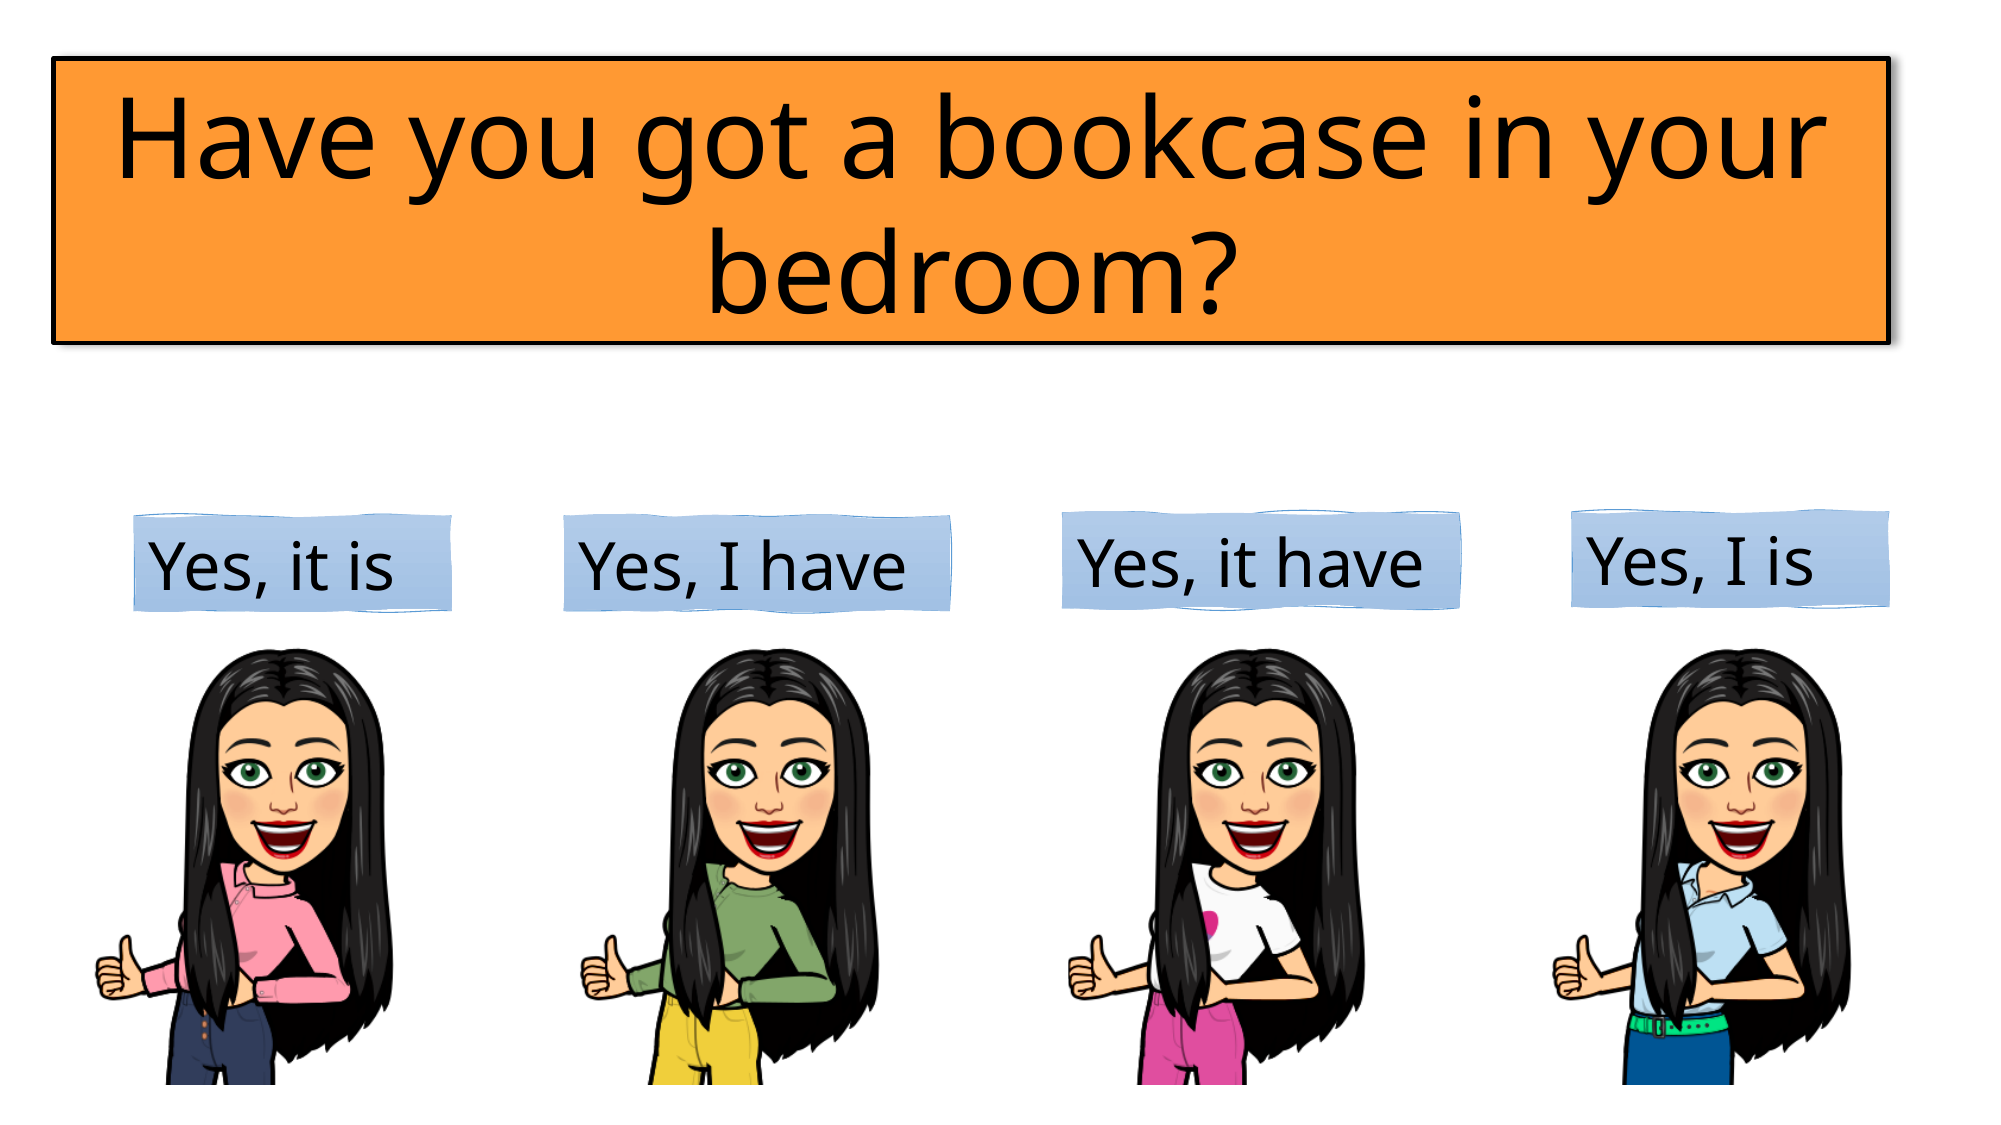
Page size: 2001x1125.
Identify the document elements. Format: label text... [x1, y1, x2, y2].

text_box Yes, I have [563, 513, 953, 612]
picture [85, 611, 403, 1085]
picture [1068, 611, 1386, 1085]
text_box Yes, I is [1571, 509, 1890, 609]
picture [1548, 611, 1866, 1085]
text_box Yes, it have [1061, 509, 1462, 611]
text_box Yes, it is [133, 513, 452, 613]
text_box Have you got a bookcase in your bedroom? [53, 58, 1889, 343]
picture [576, 611, 894, 1085]
